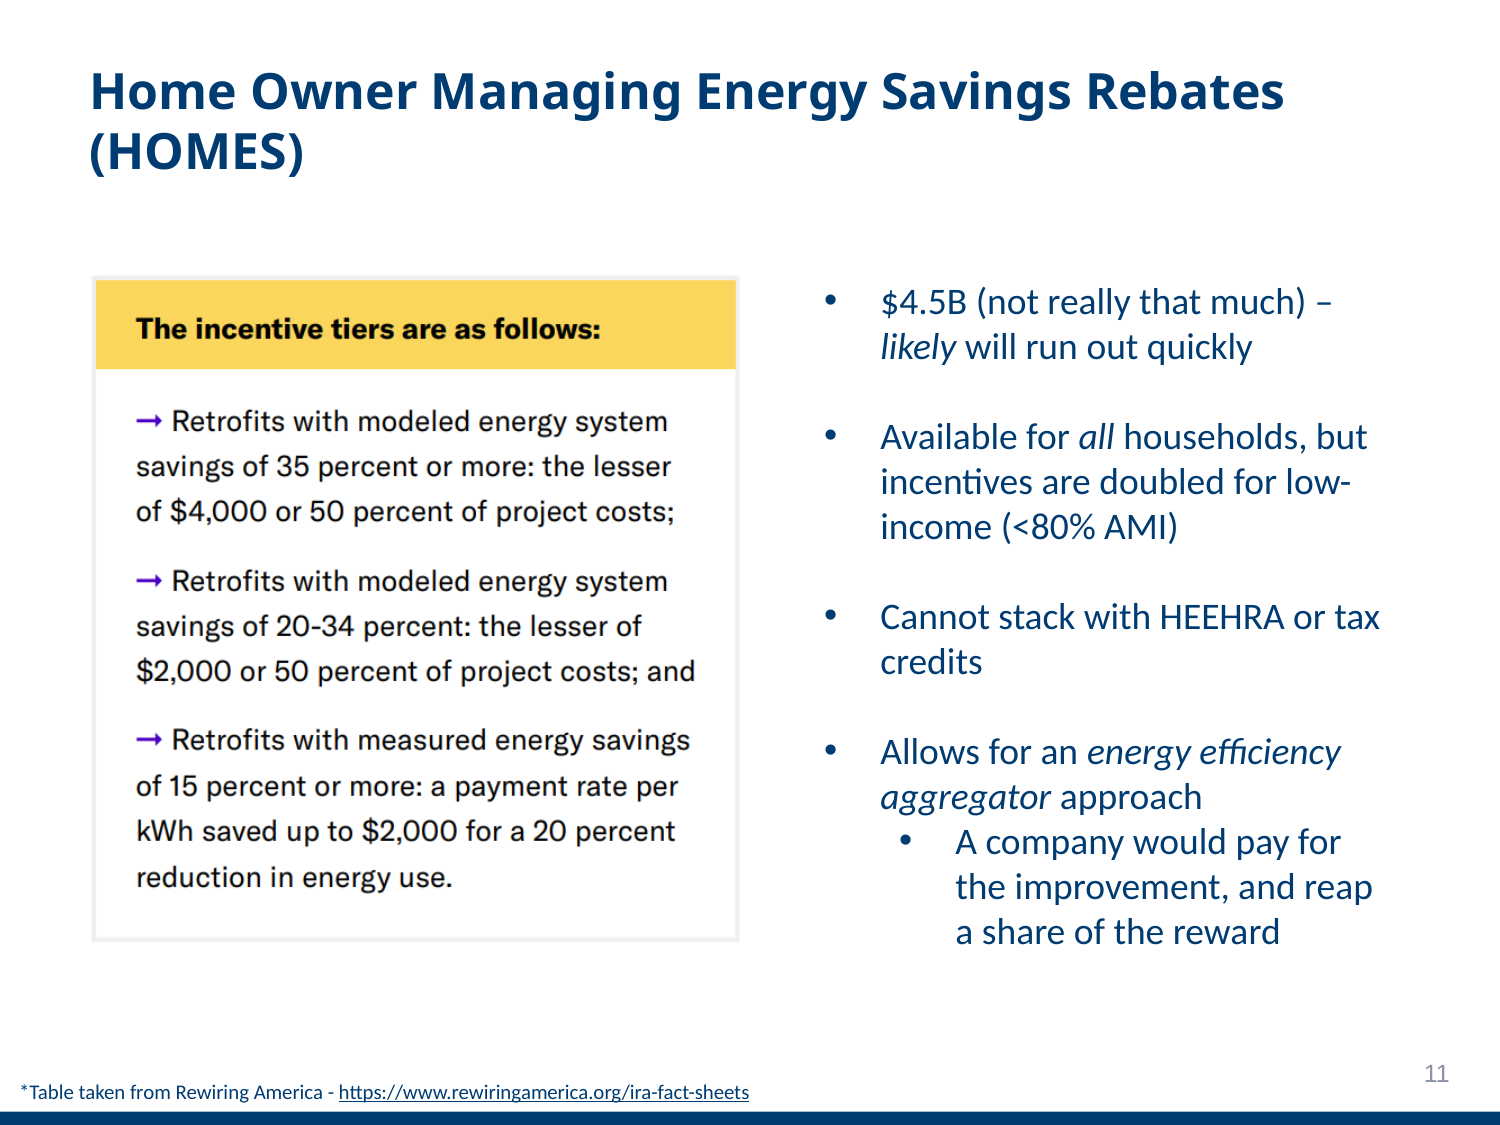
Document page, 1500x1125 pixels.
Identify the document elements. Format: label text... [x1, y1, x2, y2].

list Home Owner Managing Energy Savings Rebates (HOMES) [75, 52, 1436, 133]
text_box *Table taken from Rewiring America - https://www.rewiringamerica.org/ira-fact-sheets [4, 1071, 1389, 1111]
picture [86, 269, 746, 949]
text_box $4.5B (not really that much) –likely will run out quickly Available for all households, but incentives are doubled for low-income (<80% AMI) Cannot stack with HEEHRA or tax credits Allows for an energy efficiency aggregator approach A company would pay for the improvement, and reap a share of the reward [809, 269, 1413, 960]
slide_number 11 [1059, 1051, 1465, 1094]
